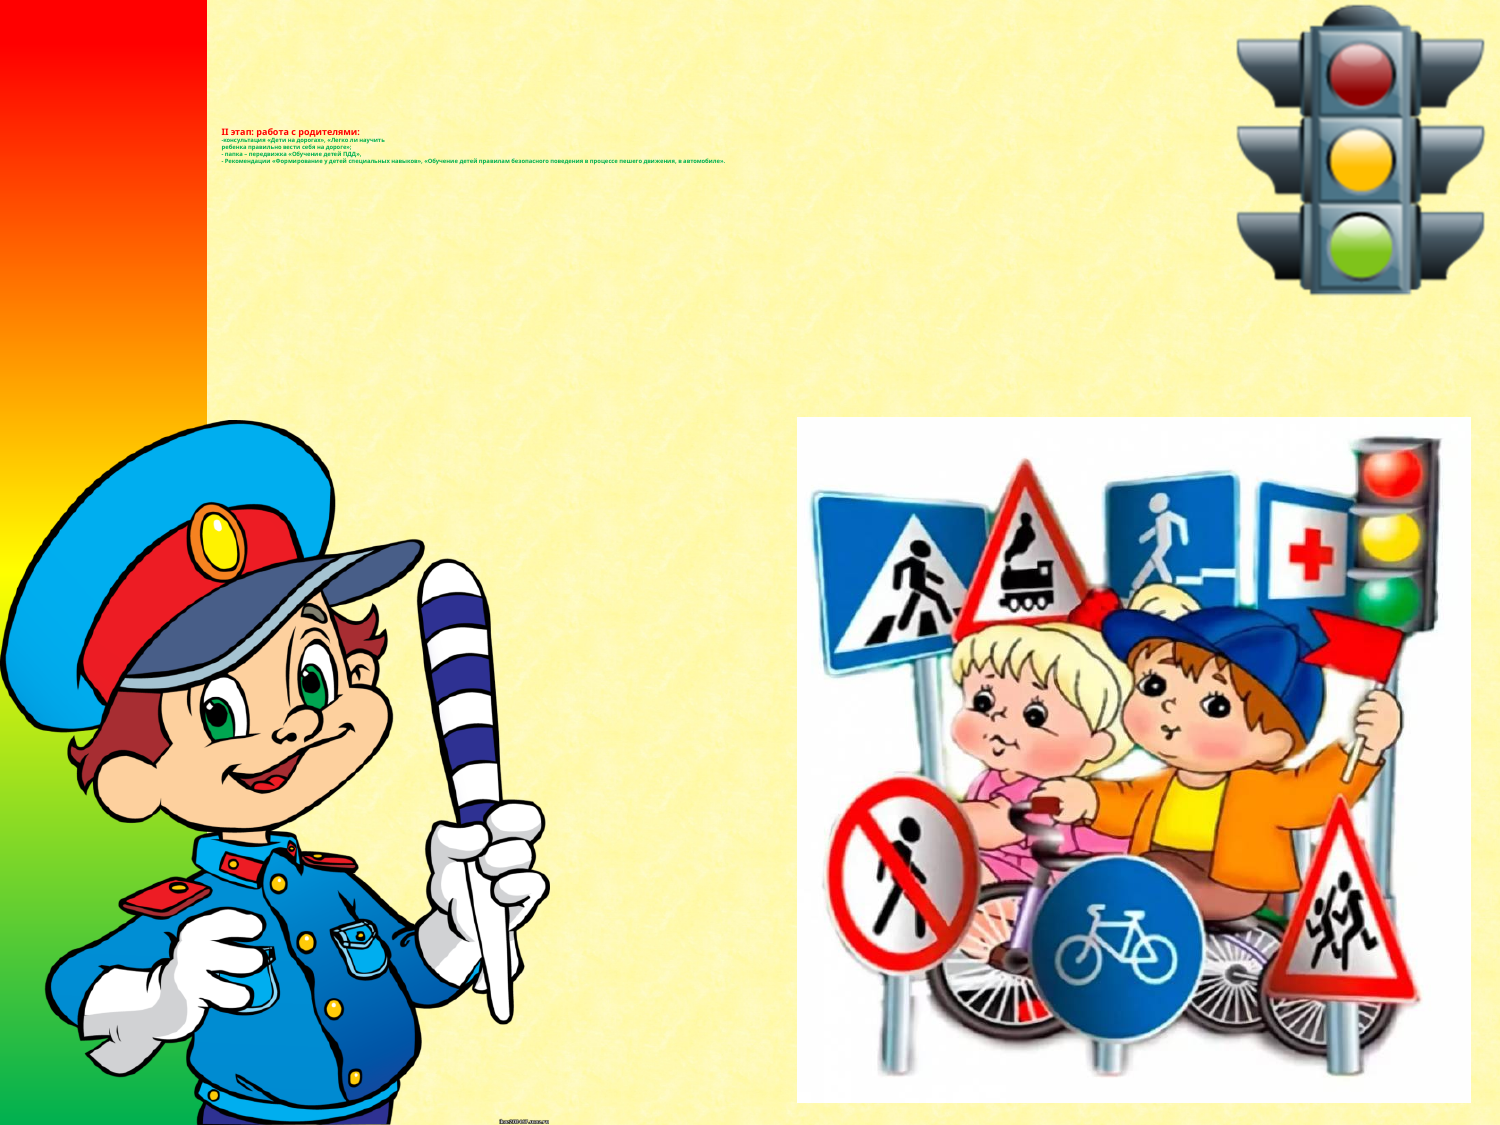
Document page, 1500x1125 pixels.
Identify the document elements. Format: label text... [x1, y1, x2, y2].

title II этап: работа с родителями: -консультация «Дети на дорогах», «Легко ли научить ребенка правильно вести себя на дороге»; - папка – передвижка «Обучение детей ПДД», - Рекомендации «Формирование у детей специальных навыков», «Обучение детей правилам безопасного поведения в процессе пешего движения, в автомобиле». [206, 90, 1412, 173]
picture [0, 0, 1500, 1125]
